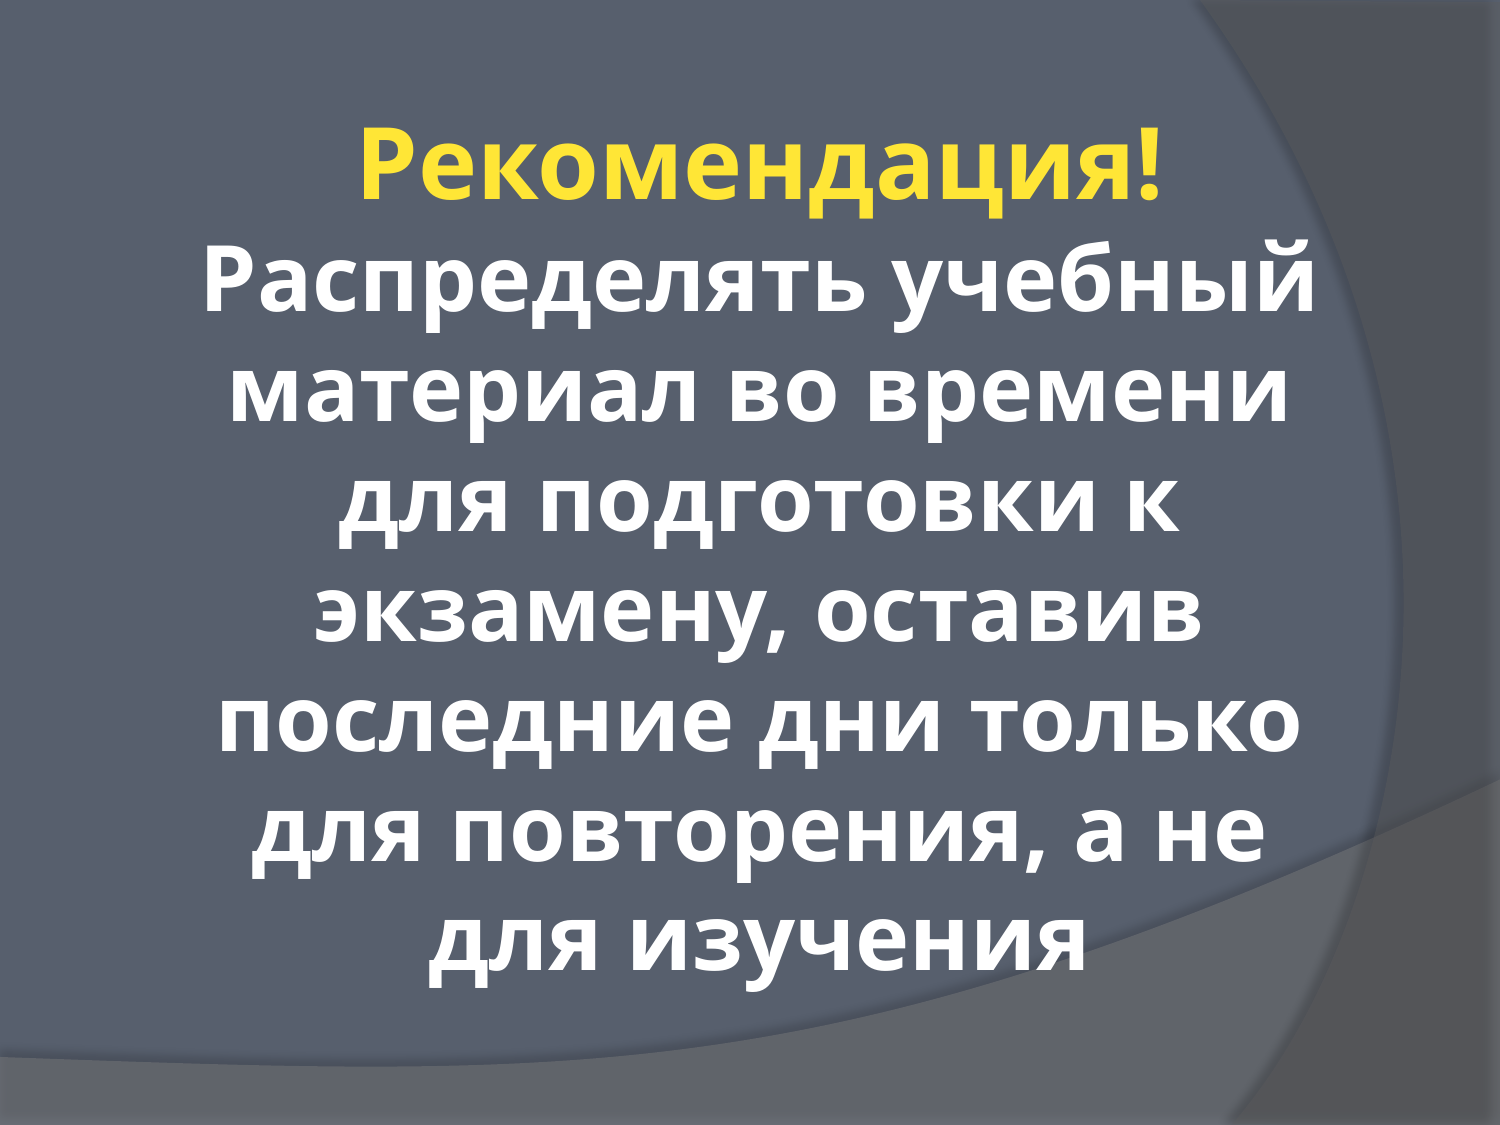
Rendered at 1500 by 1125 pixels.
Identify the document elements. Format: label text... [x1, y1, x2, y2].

title Рекомендация! Распределять учебный материал во времени для подготовки к экзамену, оставив последние дни только для повторения, а не для изучения [147, 220, 1373, 409]
